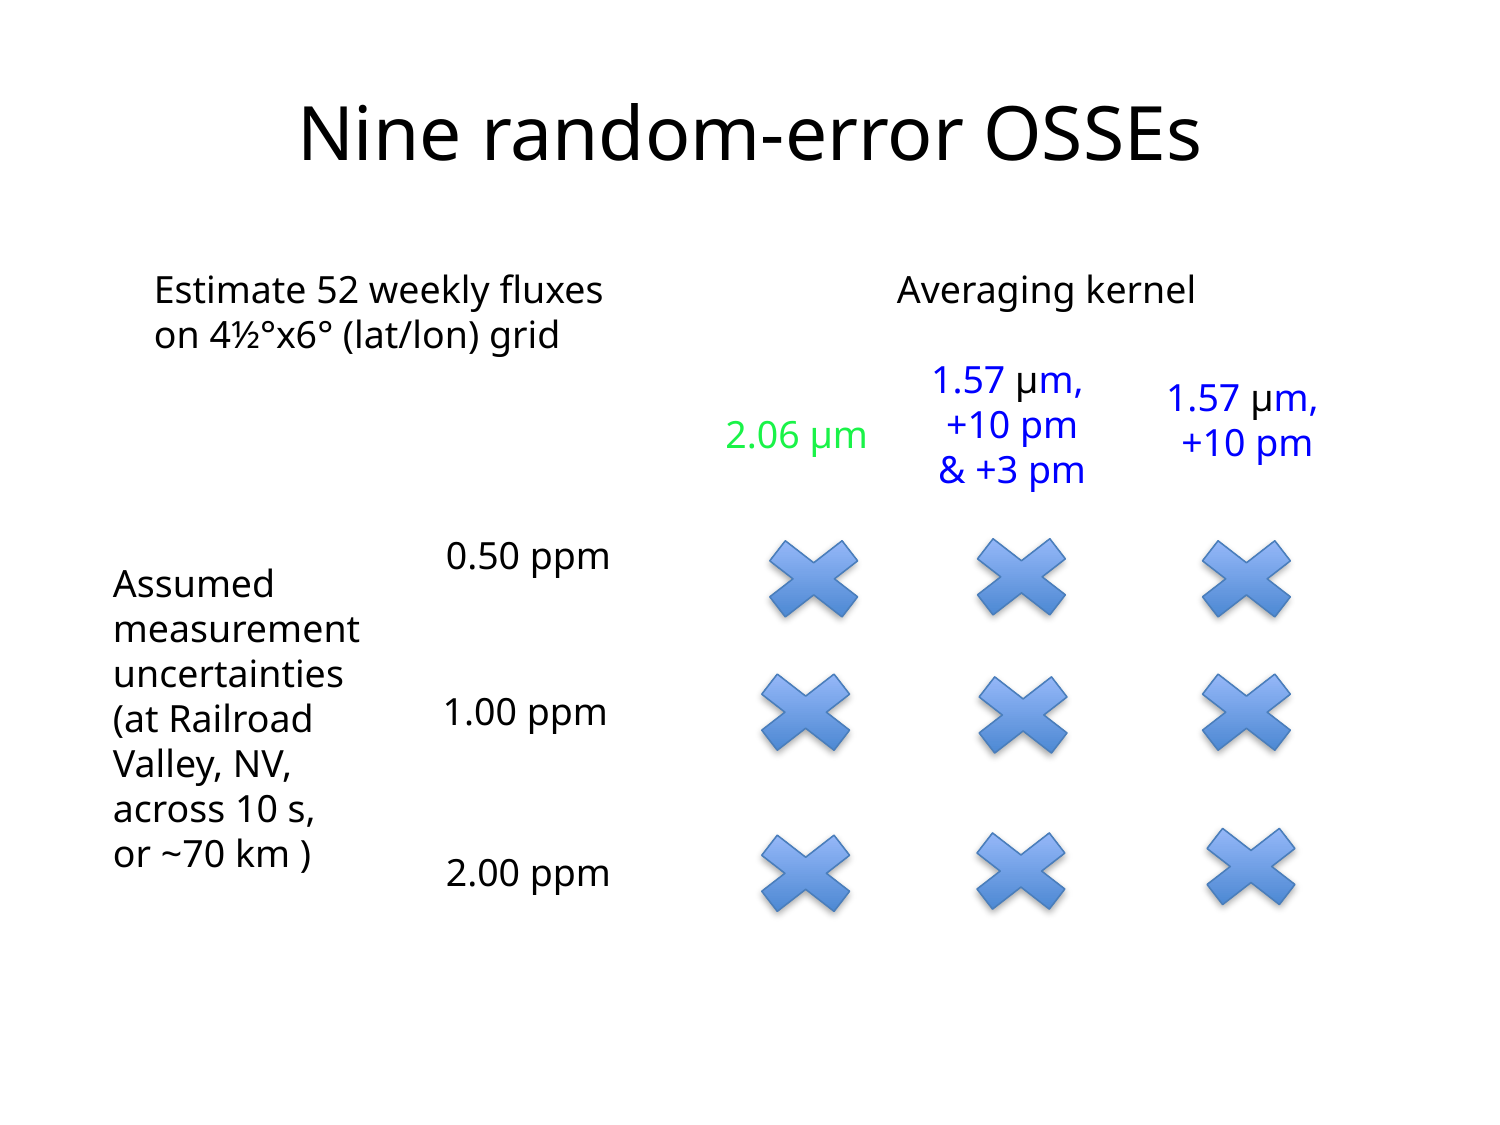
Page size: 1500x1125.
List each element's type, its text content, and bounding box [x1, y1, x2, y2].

text_box 1.00 ppm [428, 680, 623, 741]
text_box [761, 834, 851, 912]
title Nine random-error OSSEs [75, 36, 1425, 225]
text_box [976, 538, 1066, 616]
text_box [761, 673, 851, 751]
text_box [976, 832, 1066, 910]
text_box 1.57 μm, +10 pm [1151, 366, 1344, 471]
text_box [978, 676, 1068, 754]
text_box [769, 540, 859, 618]
text_box 0.50 ppm [431, 524, 626, 585]
text_box 1.57 μm, +10 pm & +3 pm [916, 348, 1108, 499]
text_box [1201, 673, 1291, 751]
text_box Estimate 52 weekly fluxes on 4½°x6° (lat/lon) grid [139, 258, 619, 363]
text_box Assumed measurement uncertainties (at Railroad Valley, NV, across 10 s, or ~70 km ) [98, 552, 385, 883]
text_box [1201, 540, 1291, 618]
text_box [1206, 827, 1296, 906]
text_box Averaging kernel [882, 258, 1212, 318]
text_box 2.00 ppm [431, 841, 626, 902]
text_box 2.06 μm [710, 403, 883, 463]
